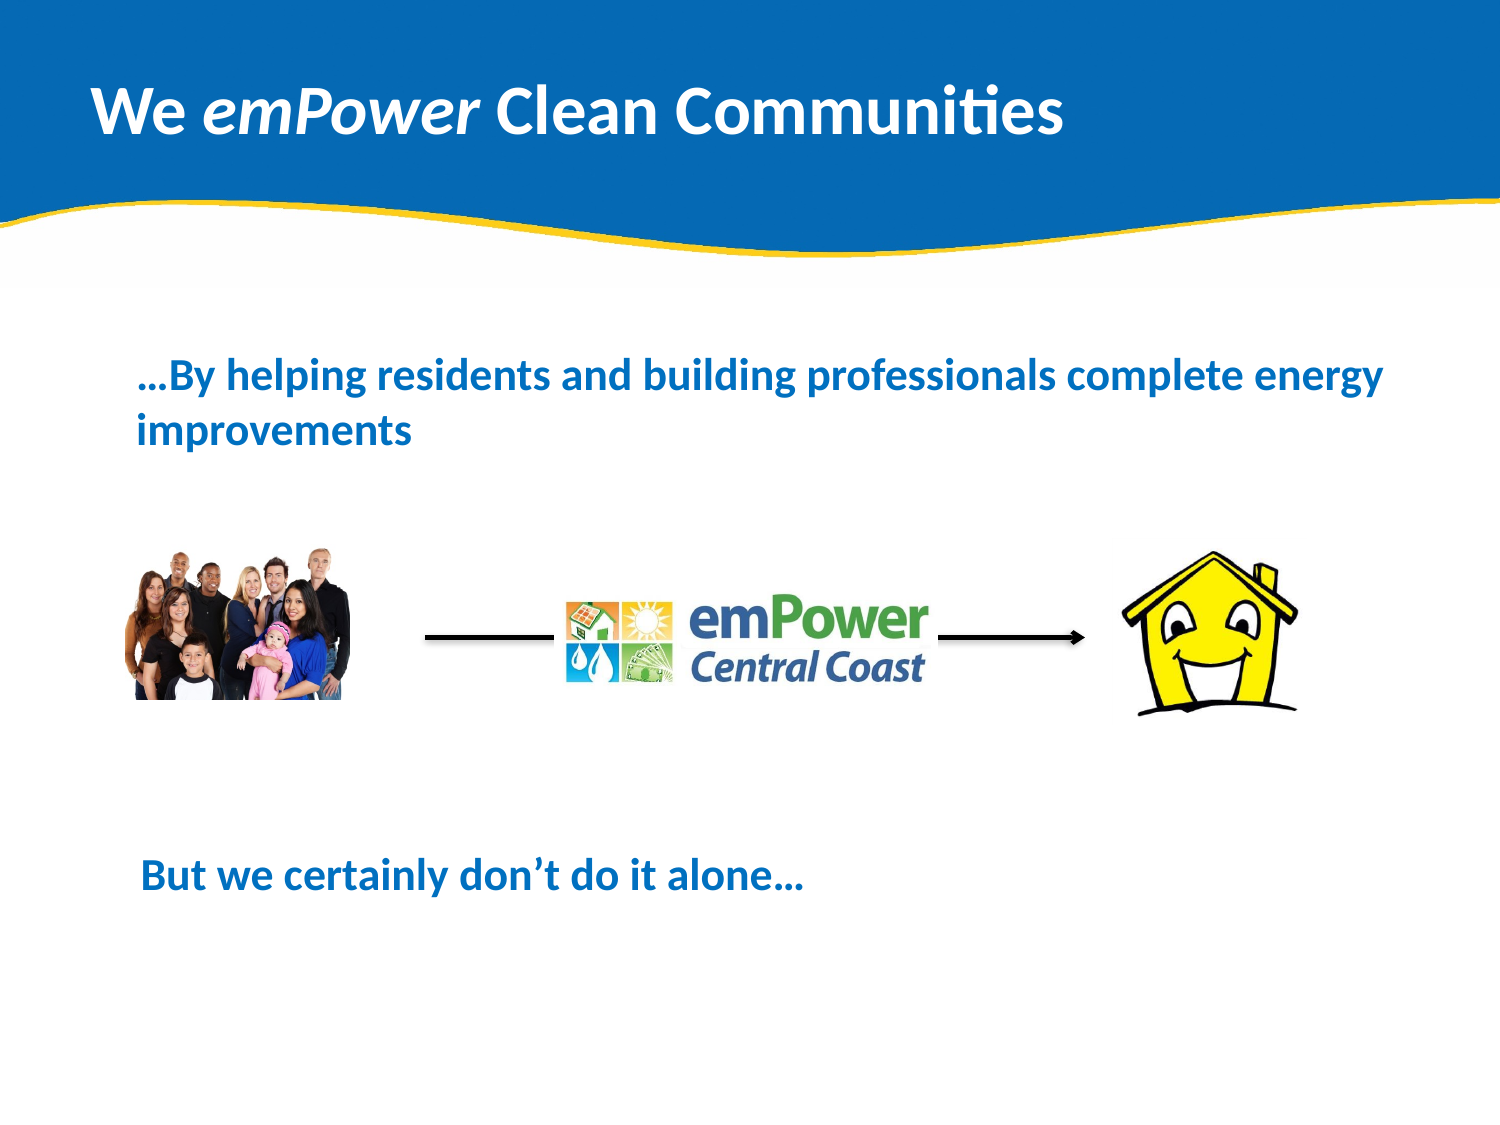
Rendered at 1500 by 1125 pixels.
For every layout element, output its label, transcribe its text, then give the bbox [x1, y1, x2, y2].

picture [0, 0, 1500, 288]
text_box But we certainly don’t do it alone… [125, 837, 1392, 908]
text_box …By helping residents and building professionals complete energy improvements [121, 337, 1438, 463]
title We emPower Clean Communities [75, 12, 1425, 200]
picture [554, 574, 938, 699]
picture [1112, 538, 1307, 726]
picture [124, 544, 351, 701]
